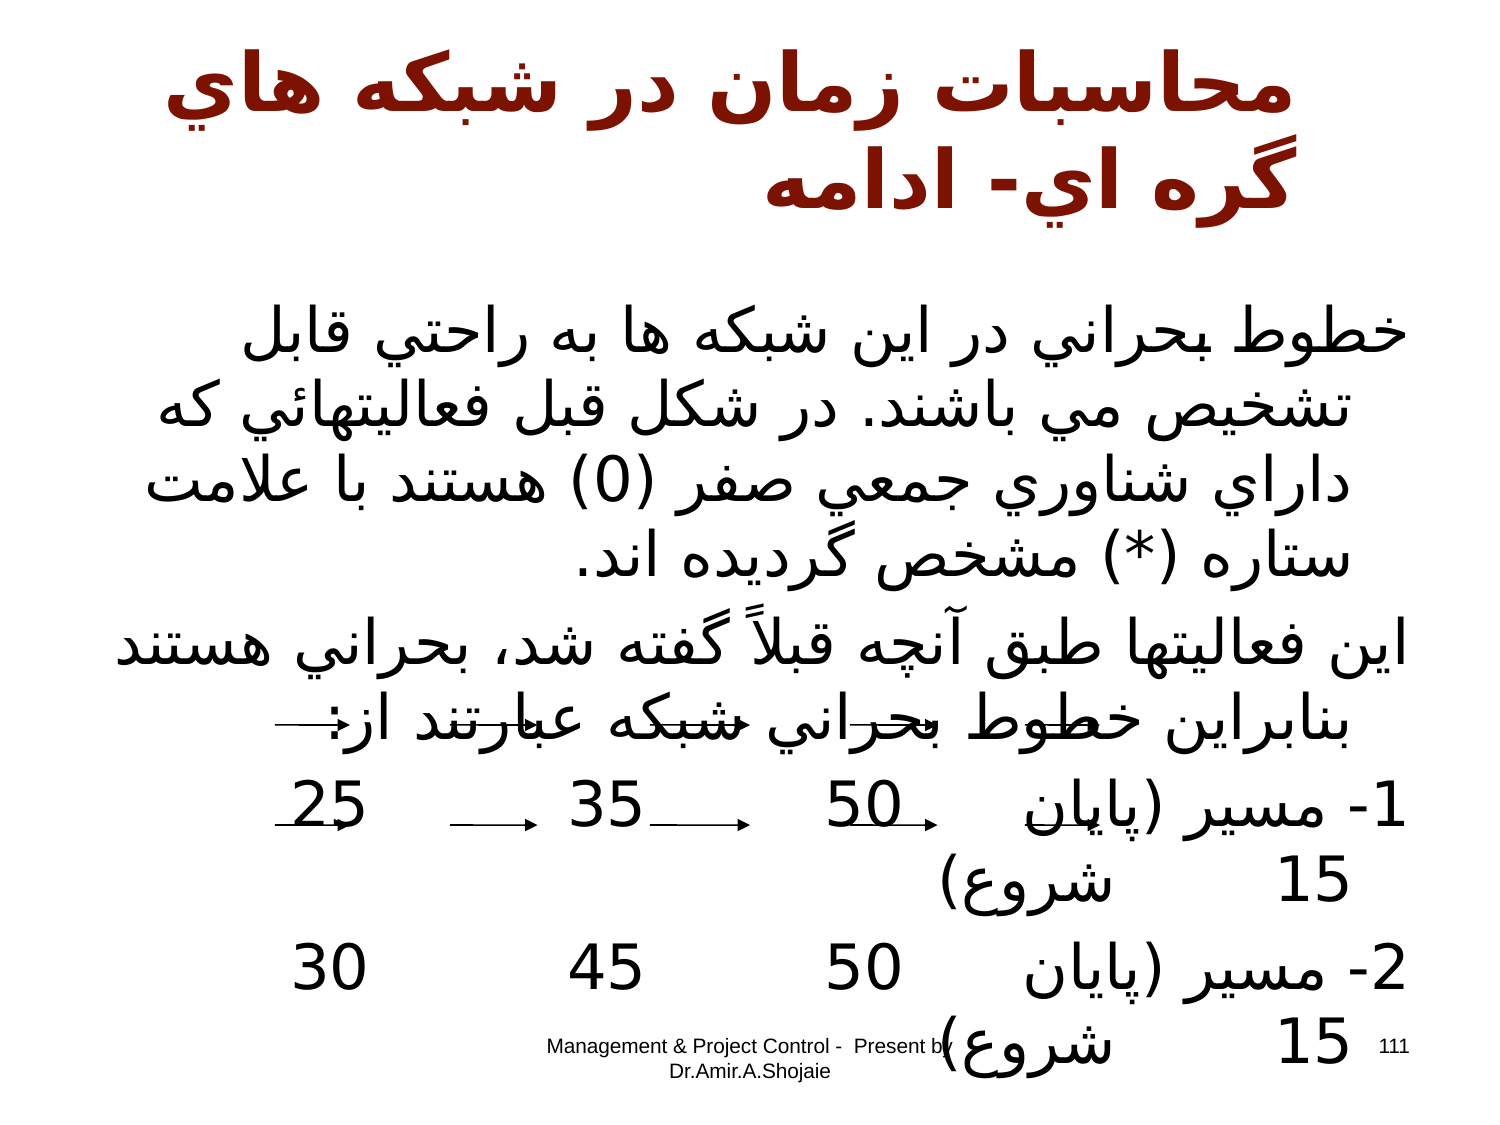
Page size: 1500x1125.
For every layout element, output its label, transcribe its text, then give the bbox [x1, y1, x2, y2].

text_box [649, 818, 751, 832]
text_box [449, 718, 538, 732]
text_box [1024, 718, 1100, 732]
text_box [449, 818, 538, 832]
text_box [849, 818, 938, 832]
footer Management & Project Control - Present by Dr.Amir.A.Shojaie [512, 1024, 988, 1101]
text_box [274, 718, 350, 732]
list خطوط بحراني در اين شبکه ها به راحتي قابل تشخيص مي باشند. در شکل قبل فعاليتهائي که داراي شناوري جمعي صفر (0) هستند با علامت ستاره (*) مشخص گرديده اند. اين فعاليتها طبق آنچه قبلاً گفته شد، بحراني هستند بنابراين خطوط بحراني شبکه عبارتند از: 1- مسير (پايان 50 35 25 15 شروع) 2- مسير (پايان 50 45 30 15 شروع) [74, 281, 1426, 1006]
text_box [649, 718, 751, 732]
slide_number 111 [1074, 1024, 1426, 1101]
text_box [849, 718, 938, 732]
text_box [1024, 818, 1100, 832]
title محاسبات زمان در شبکه هاي گره اي- ادامه [74, 19, 1313, 233]
text_box [274, 818, 350, 832]
